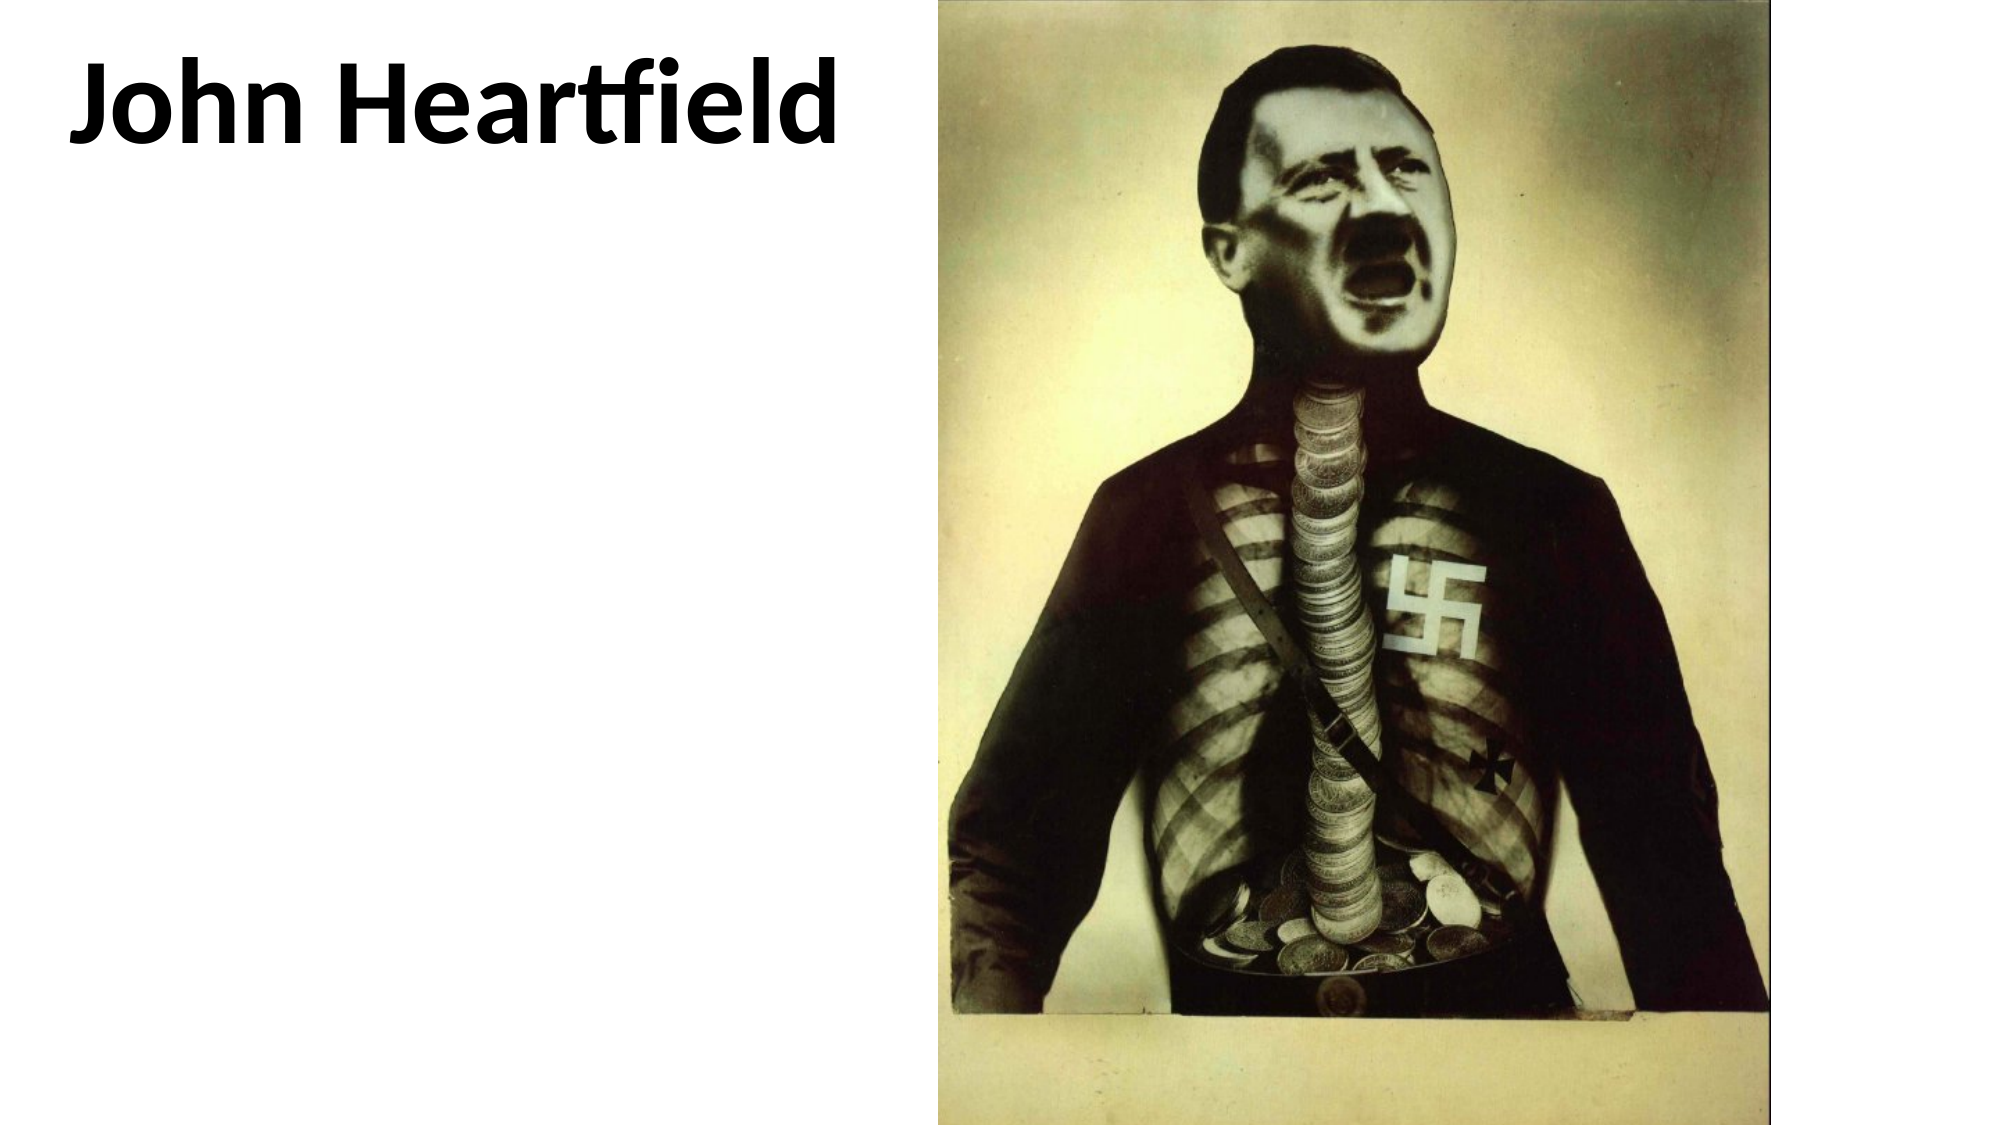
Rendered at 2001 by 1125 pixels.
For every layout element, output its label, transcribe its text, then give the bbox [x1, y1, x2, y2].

title John Heartfield [54, 30, 938, 178]
picture [938, 0, 1771, 1125]
